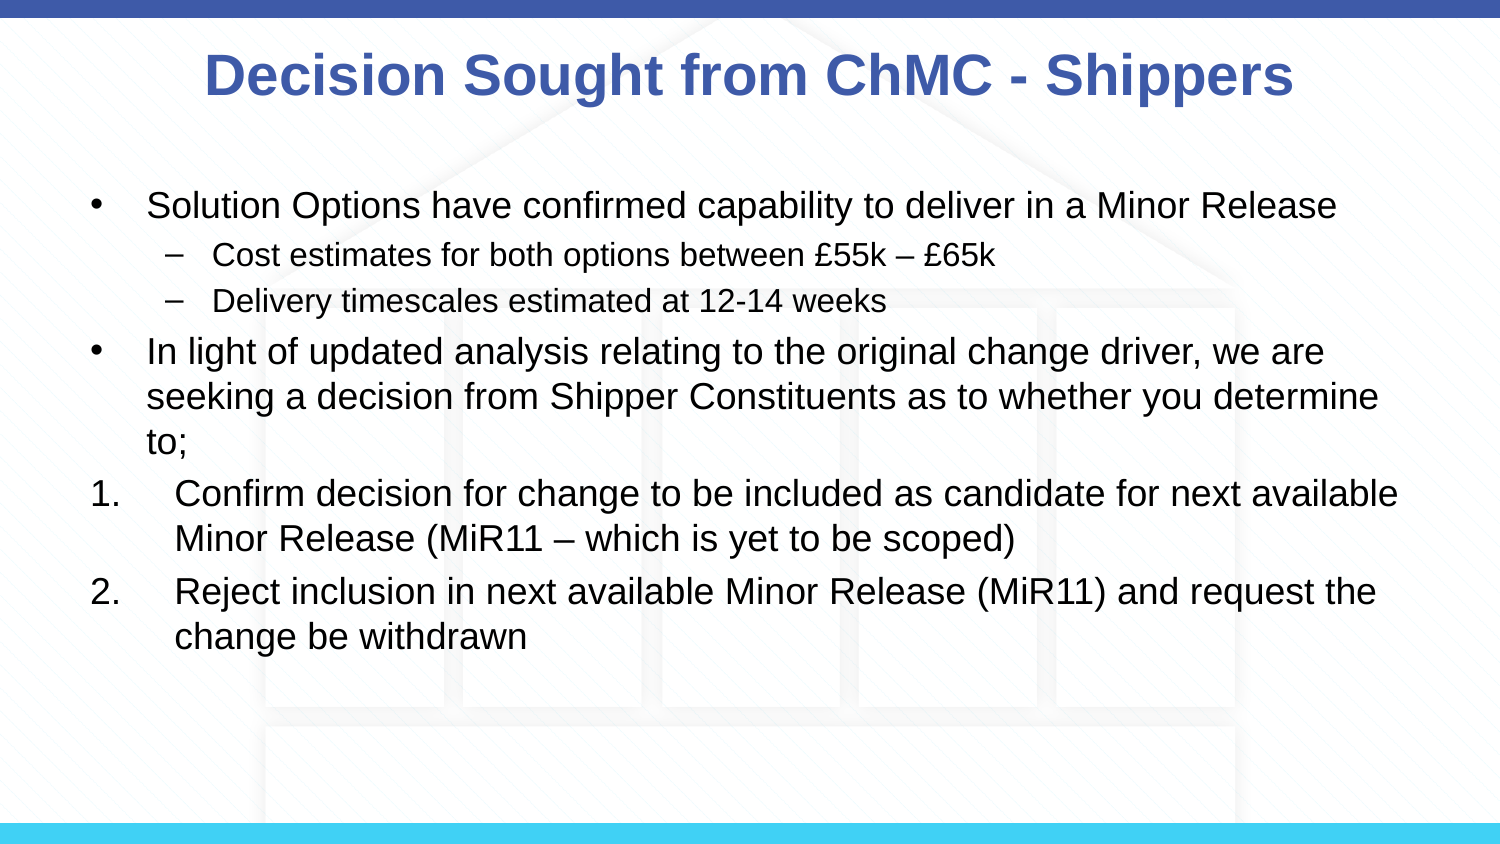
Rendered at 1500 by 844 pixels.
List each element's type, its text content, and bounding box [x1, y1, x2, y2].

picture [0, 0, 1500, 844]
title Decision Sought from ChMC - Shippers [75, 20, 1425, 125]
list Solution Options have confirmed capability to deliver in a Minor Release Cost estimates for both options between £55k – £65k Delivery timescales estimated at 12-14 weeks In light of updated analysis relating to the original change driver, we are seeking a decision from Shipper Constituents as to whether you determine to; Confirm decision for change to be included as candidate for next available Minor Release (MiR11 – which is yet to be scoped) Reject inclusion in next available Minor Release (MiR11) and request the change be withdrawn [75, 173, 1425, 777]
